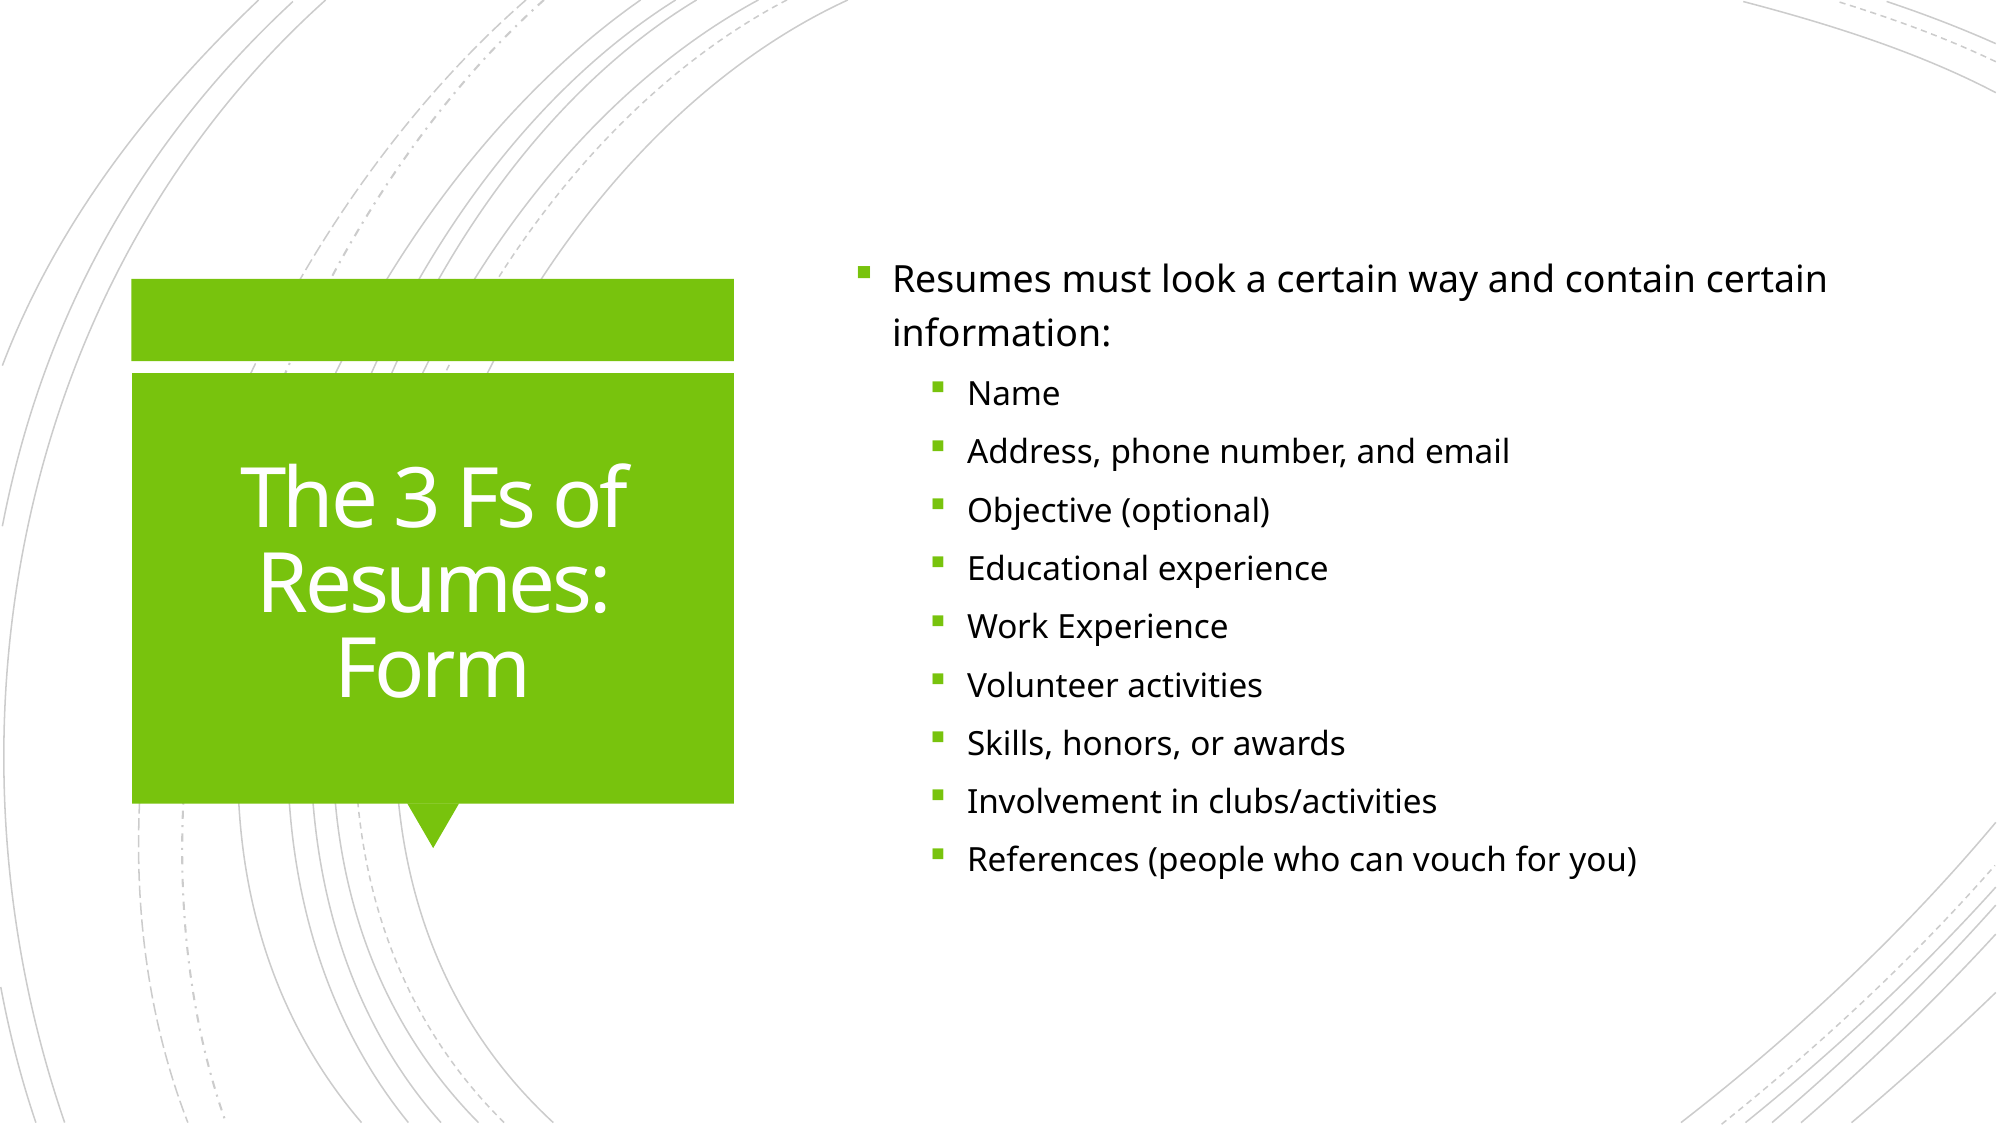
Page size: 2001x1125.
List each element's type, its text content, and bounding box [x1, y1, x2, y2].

list Resumes must look a certain way and contain certain information: Name Address, phone number, and email Objective (optional) Educational experience Work Experience Volunteer activities Skills, honors, or awards Involvement in clubs/activities References (people who can vouch for you) [839, 131, 1871, 993]
title The 3 Fs of Resumes: Form [145, 385, 720, 789]
